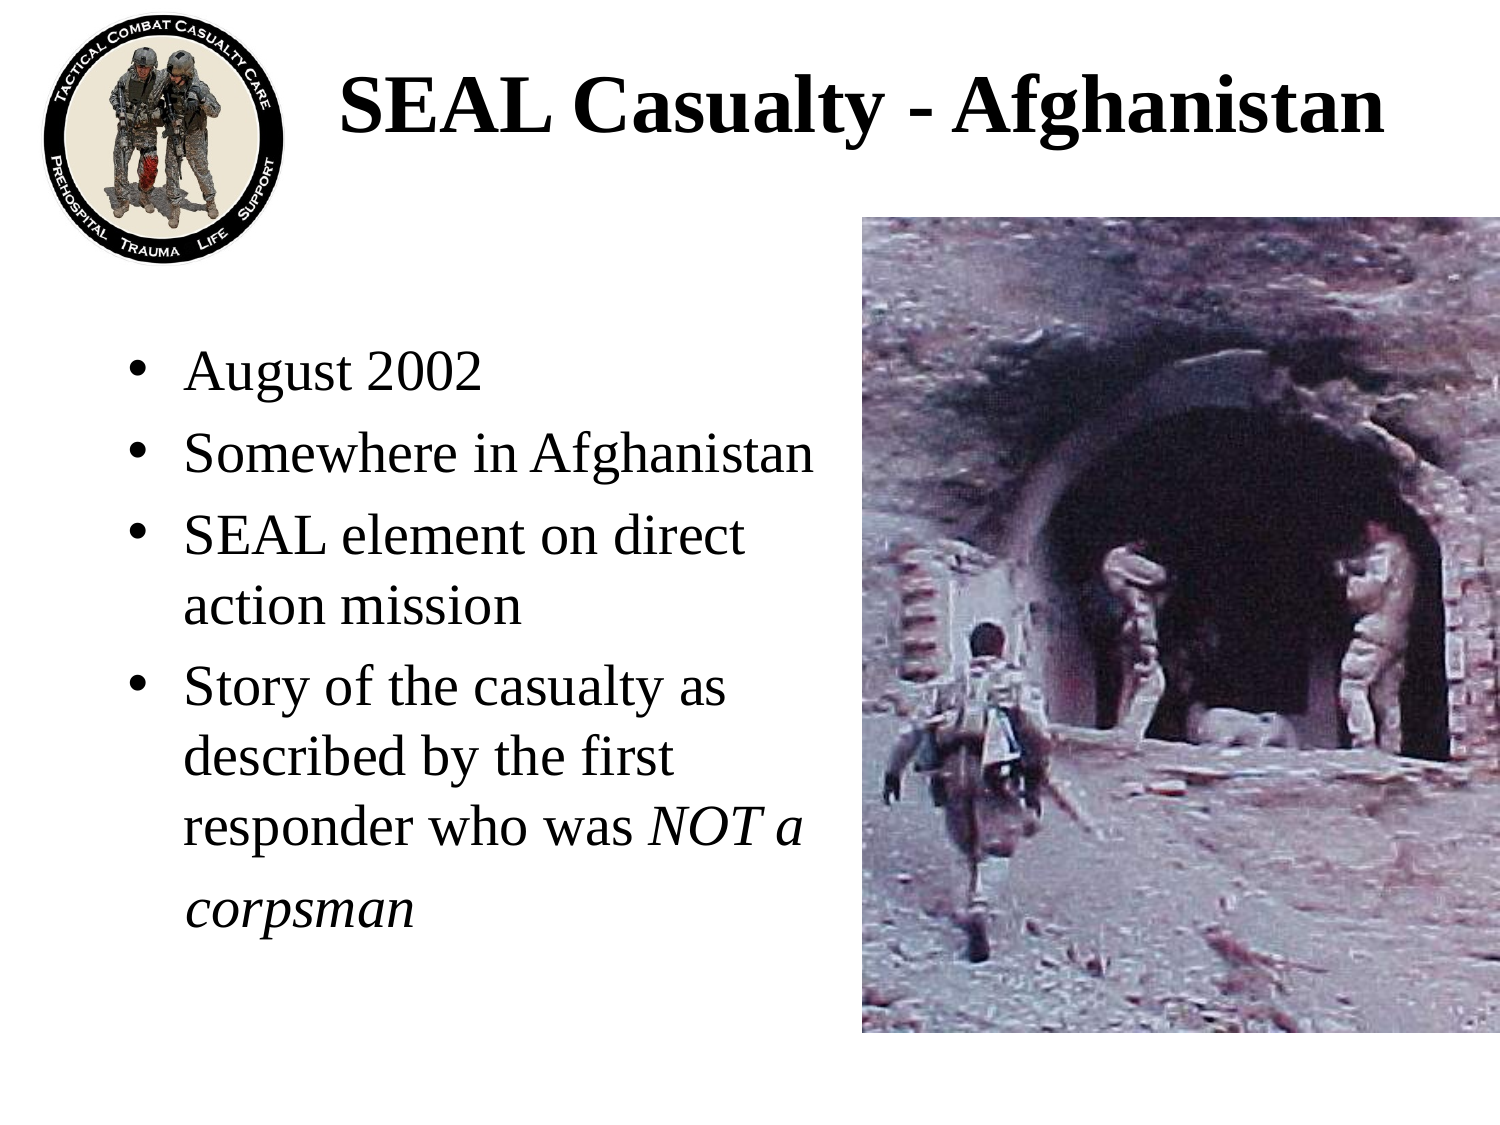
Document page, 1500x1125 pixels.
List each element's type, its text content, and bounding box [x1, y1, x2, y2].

title SEAL Casualty - Afghanistan [243, 5, 1482, 194]
list August 2002 Somewhere in Afghanistan SEAL element on direct action mission Story of the casualty as described by the first responder who was NOT a corpsman [112, 324, 857, 1001]
text_box [75, 24, 1313, 213]
picture [37, 7, 288, 270]
picture [862, 216, 1500, 1034]
